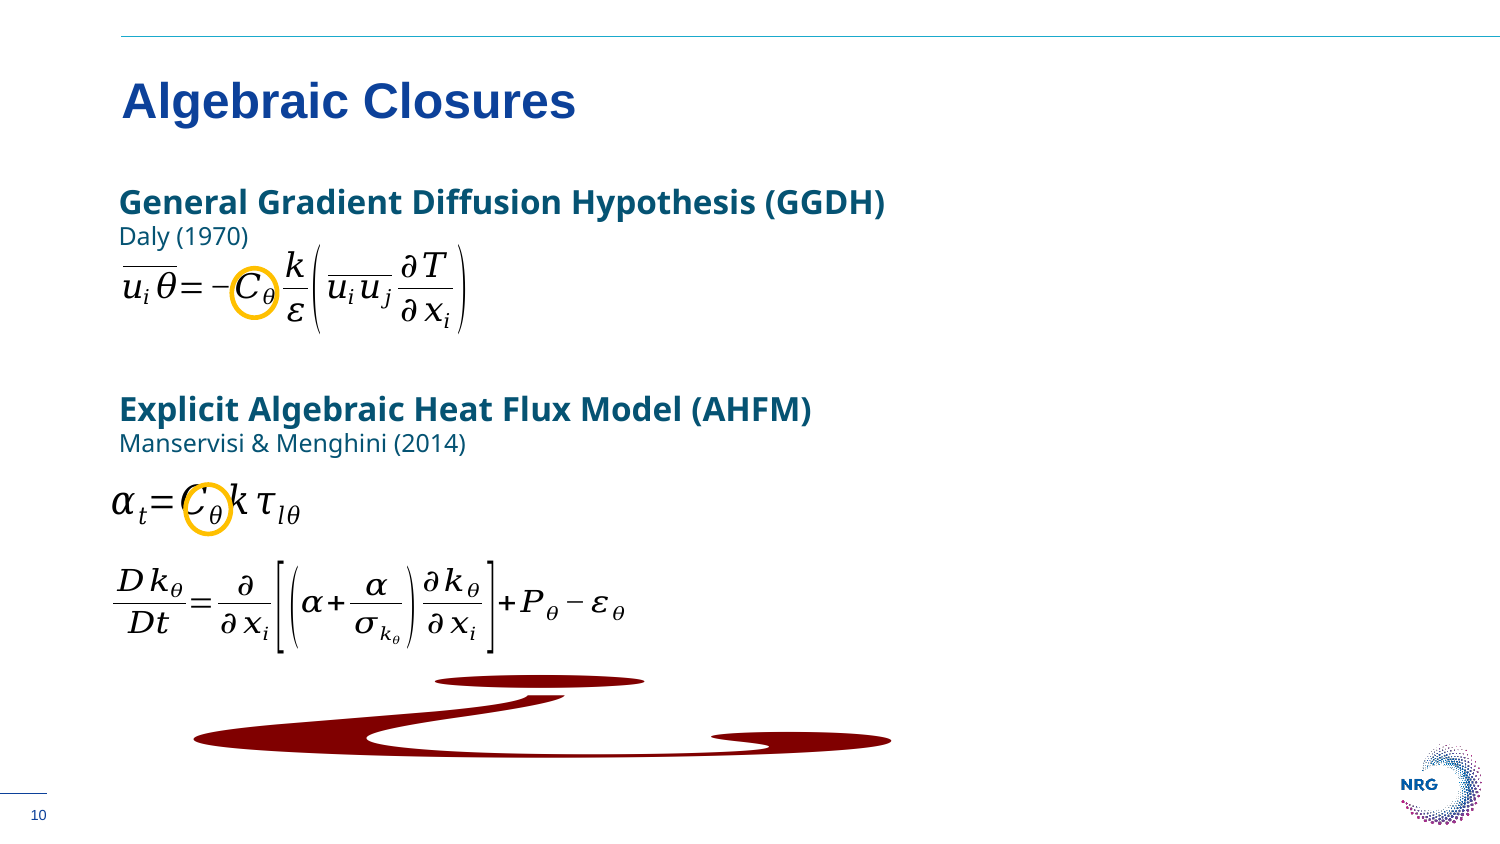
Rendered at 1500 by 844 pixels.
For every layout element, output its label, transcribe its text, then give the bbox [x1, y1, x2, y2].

picture [1391, 736, 1489, 835]
list Algebraic Closures [121, 75, 1375, 202]
text_box General Gradient Diffusion Hypothesis (GGDH) Daly (1970) [103, 173, 901, 259]
text_box [185, 484, 231, 534]
text_box Explicit Algebraic Heat Flux Model (AHFM) Manservisi & Menghini (2014) [103, 380, 828, 466]
text_box [231, 268, 278, 318]
